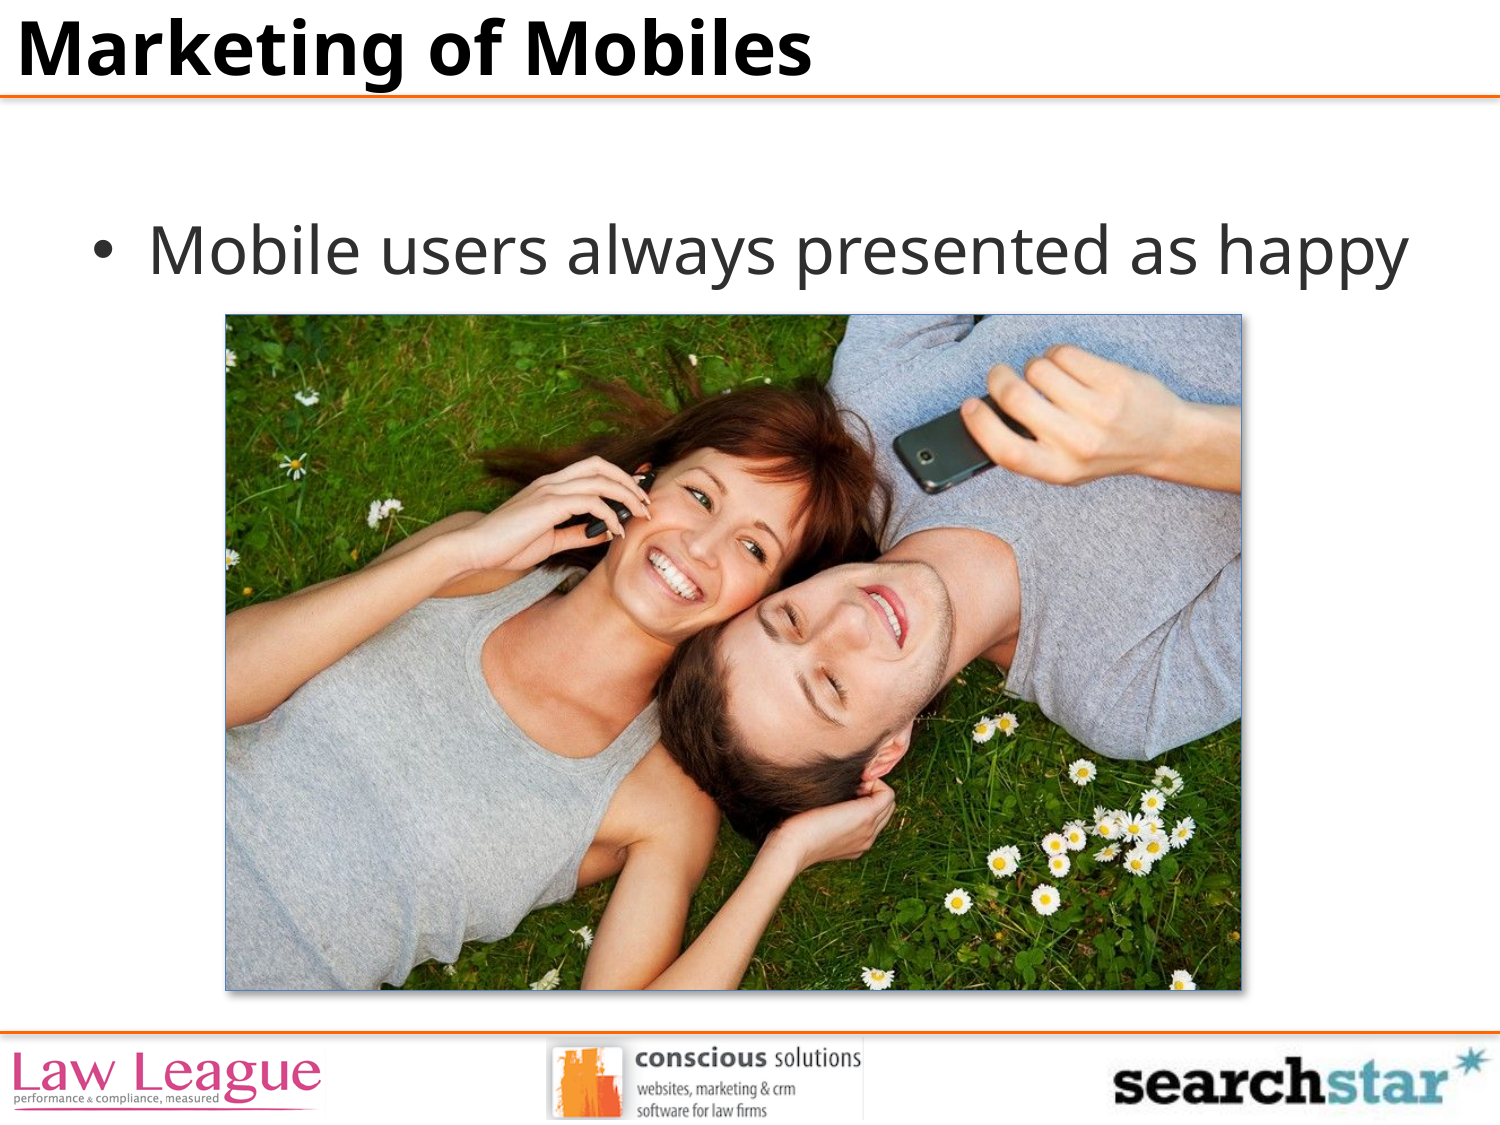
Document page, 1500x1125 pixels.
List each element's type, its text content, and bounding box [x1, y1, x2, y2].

picture [546, 1037, 864, 1120]
list Mobile users always presented as happy [76, 200, 1427, 986]
title Marketing of Mobiles [0, 0, 1350, 90]
picture [1093, 1034, 1497, 1124]
picture [7, 1049, 326, 1117]
picture [225, 314, 1242, 991]
